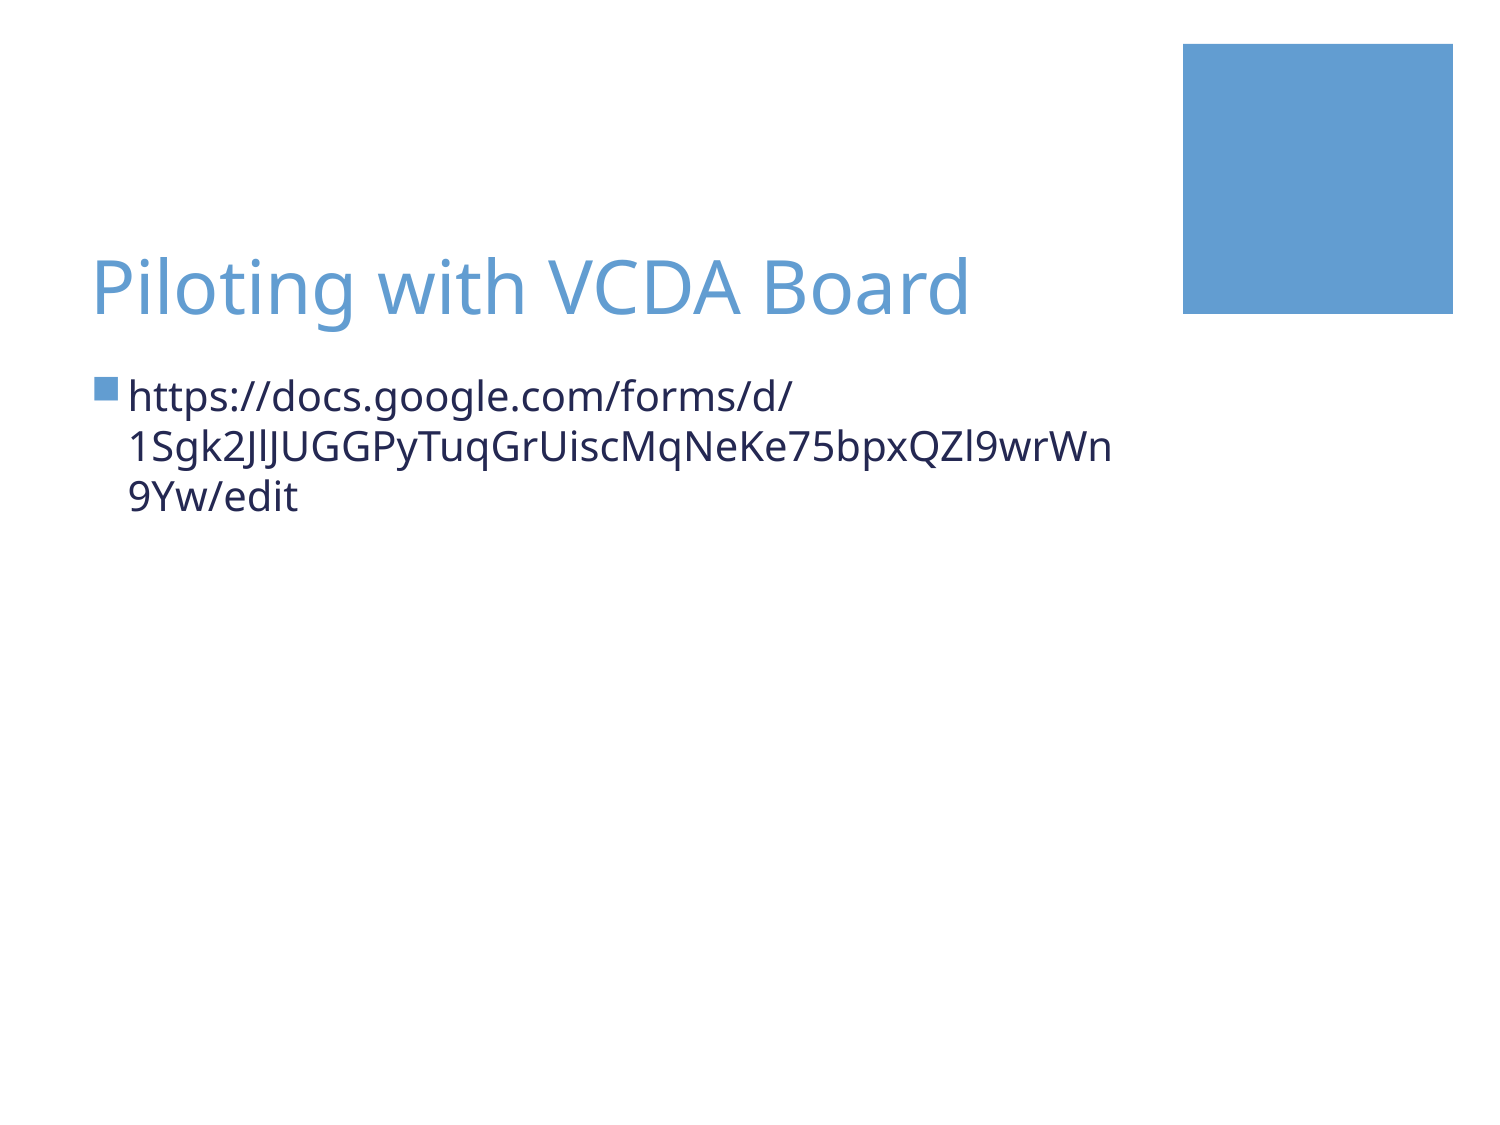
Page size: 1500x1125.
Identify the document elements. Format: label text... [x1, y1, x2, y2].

list https://docs.google.com/forms/d/1Sgk2JlJUGGPyTuqGrUiscMqNeKe75bpxQZl9wrWn9Yw/edit [75, 362, 1143, 1005]
title Piloting with VCDA Board [75, 149, 1143, 338]
